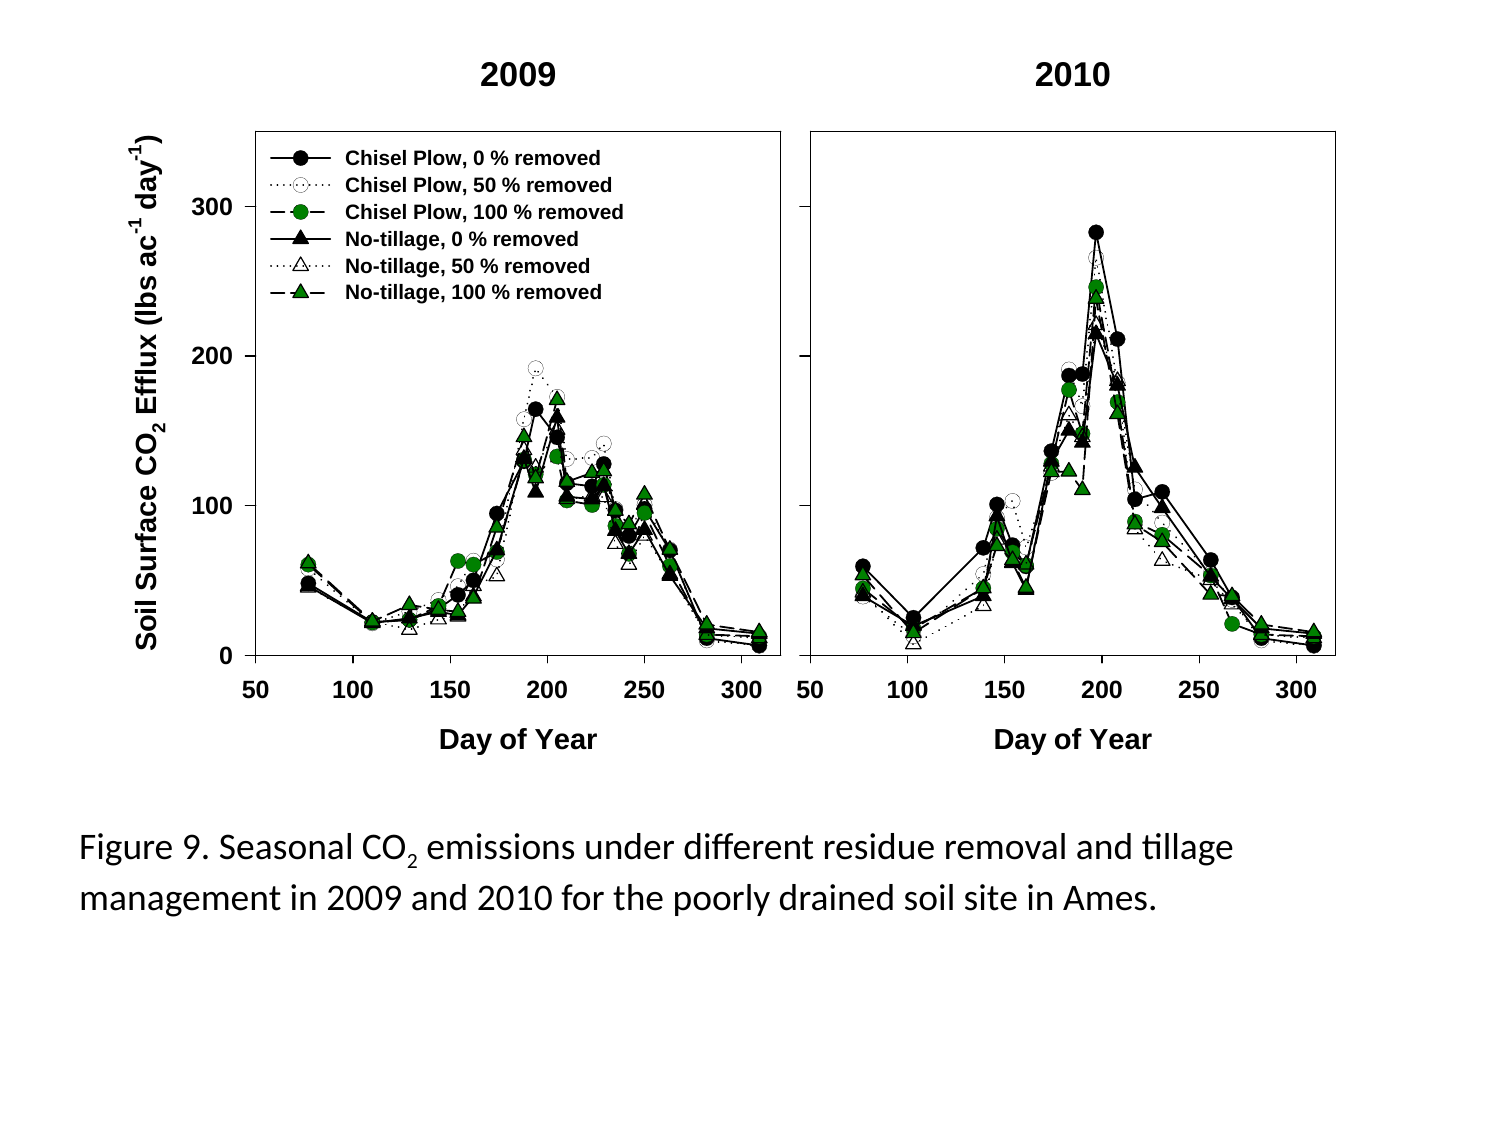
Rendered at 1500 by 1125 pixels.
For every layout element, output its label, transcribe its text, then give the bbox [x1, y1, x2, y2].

text_box Figure 9. Seasonal CO2 emissions under different residue removal and tillage management in 2009 and 2010 for the poorly drained soil site in Ames. [64, 814, 1434, 926]
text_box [120, 48, 1376, 763]
